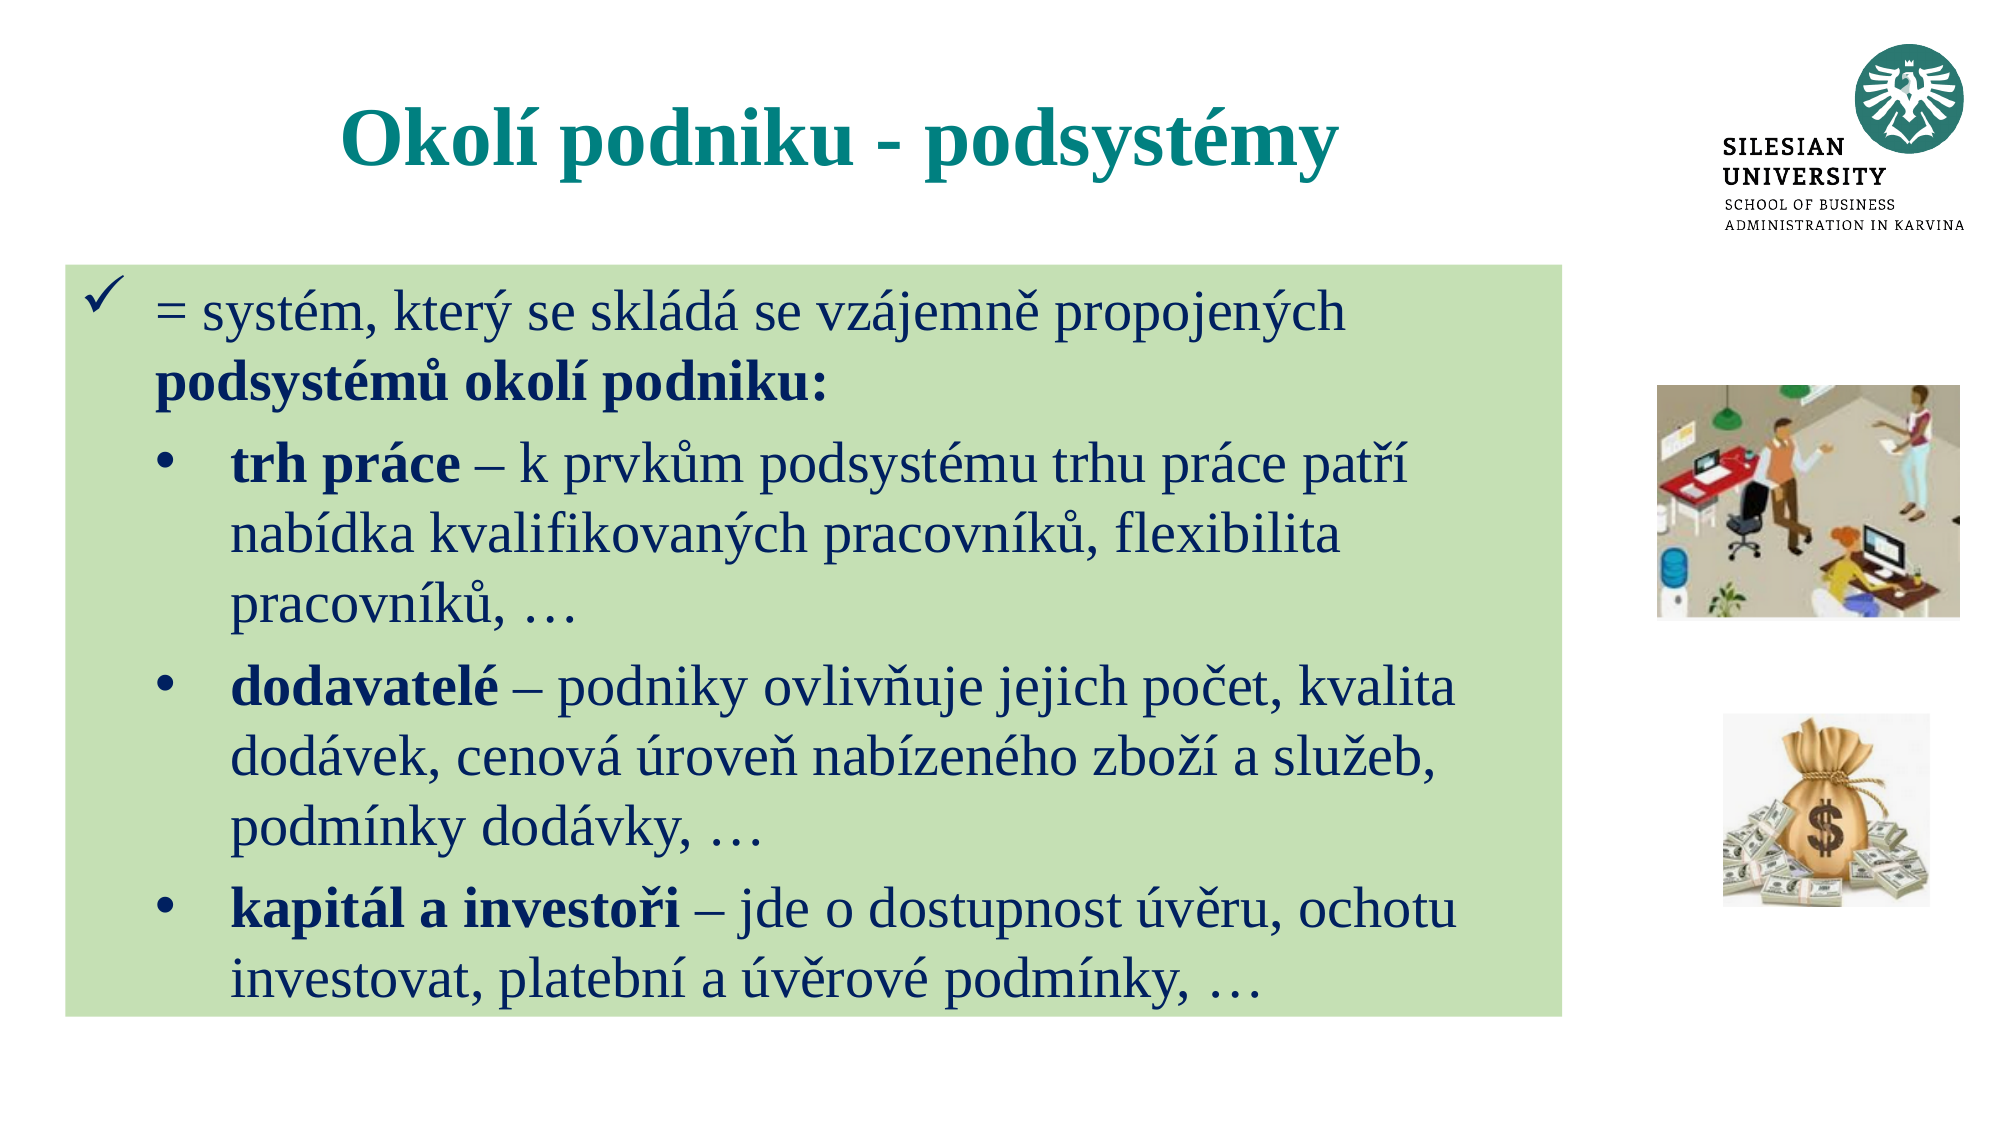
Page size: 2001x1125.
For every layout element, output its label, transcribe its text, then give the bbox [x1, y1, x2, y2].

text_box [41, 32, 786, 192]
picture [1657, 385, 1960, 621]
text_box Okolí podniku - podsystémy [180, 74, 1500, 190]
picture [1723, 44, 1964, 230]
text_box = systém, který se skládá se vzájemně propojených podsystémů okolí podniku: trh práce – k prvkům podsystému trhu práce patří nabídka kvalifikovaných pracovníků, flexibilita pracovníků, … dodavatelé – podniky ovlivňuje jejich počet, kvalita dodávek, cenová úroveň nabízeného zboží a služeb, podmínky dodávky, … kapitál a investoři – jde o dostupnost úvěru, ochotu investovat, platební a úvěrové podmínky, … [65, 264, 1563, 1017]
picture [1723, 710, 1935, 907]
